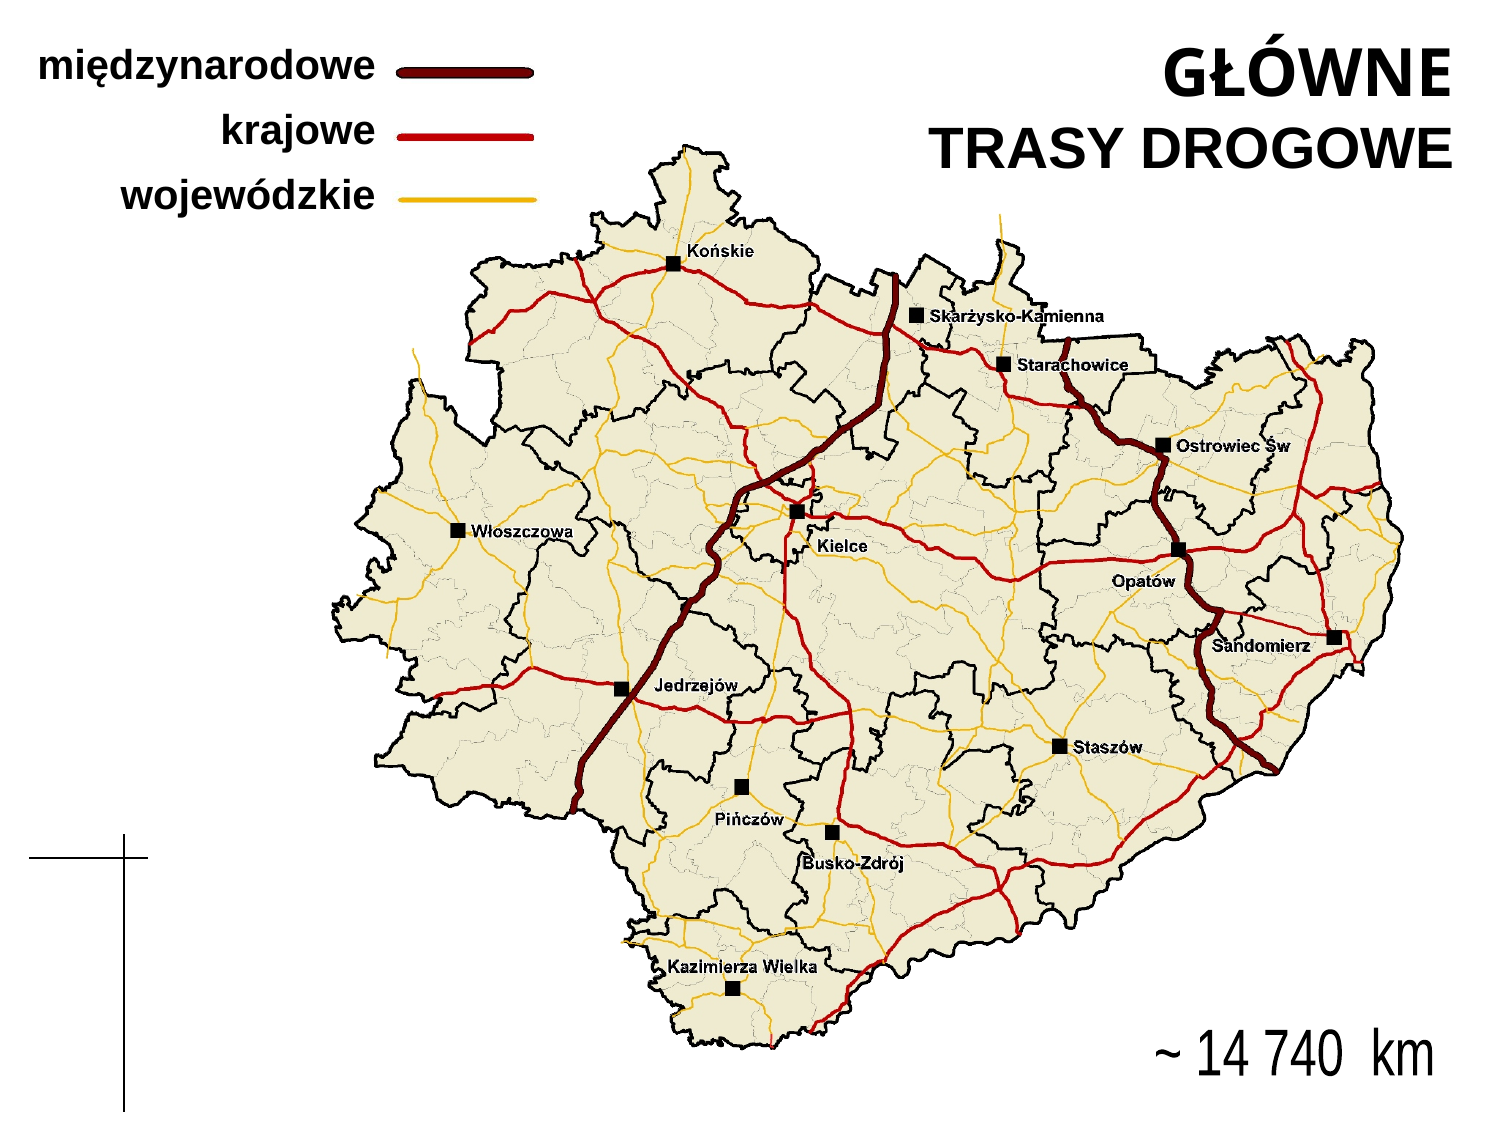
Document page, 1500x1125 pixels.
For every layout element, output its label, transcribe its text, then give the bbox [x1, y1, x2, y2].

text_box międzynarodowe [0, 30, 391, 95]
text_box GŁÓWNE TRASY DROGOWE [913, 22, 1470, 135]
picture [329, 128, 1482, 1097]
text_box krajowe [0, 95, 391, 160]
text_box wojewódzkie [0, 160, 323, 226]
picture [395, 65, 535, 84]
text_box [29, 833, 148, 1112]
